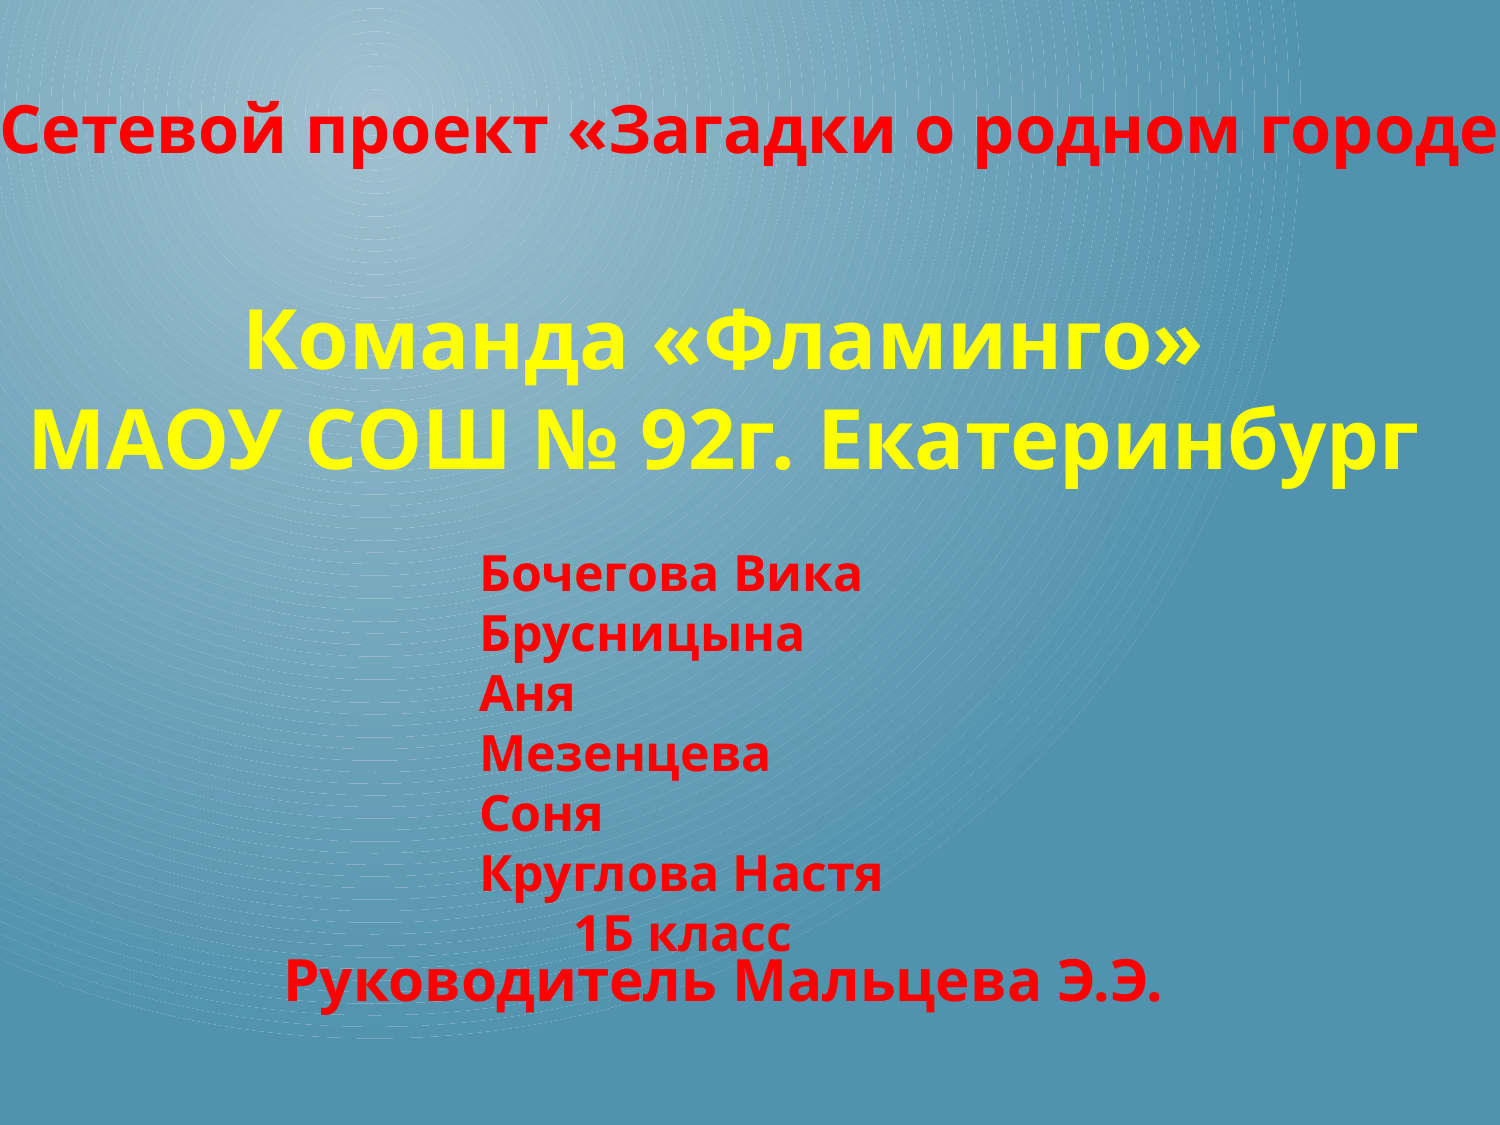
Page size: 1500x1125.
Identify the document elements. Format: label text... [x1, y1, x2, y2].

text_box Сетевой проект «Загадки о родном городе» [0, 79, 1500, 174]
text_box Команда «Фламинго» МАОУ СОШ № 92г. Екатеринбург [12, 278, 1435, 494]
text_box Бочегова Вика Брусницына Аня Мезенцева Соня Круглова Настя 1Б класс [464, 533, 902, 936]
text_box Бочегова Вика Брусницына Аня Мезенцева Соня Круглова Настя 1Б класс [464, 1021, 902, 1029]
text_box Руководитель Мальцева Э.Э. [268, 936, 1178, 1021]
